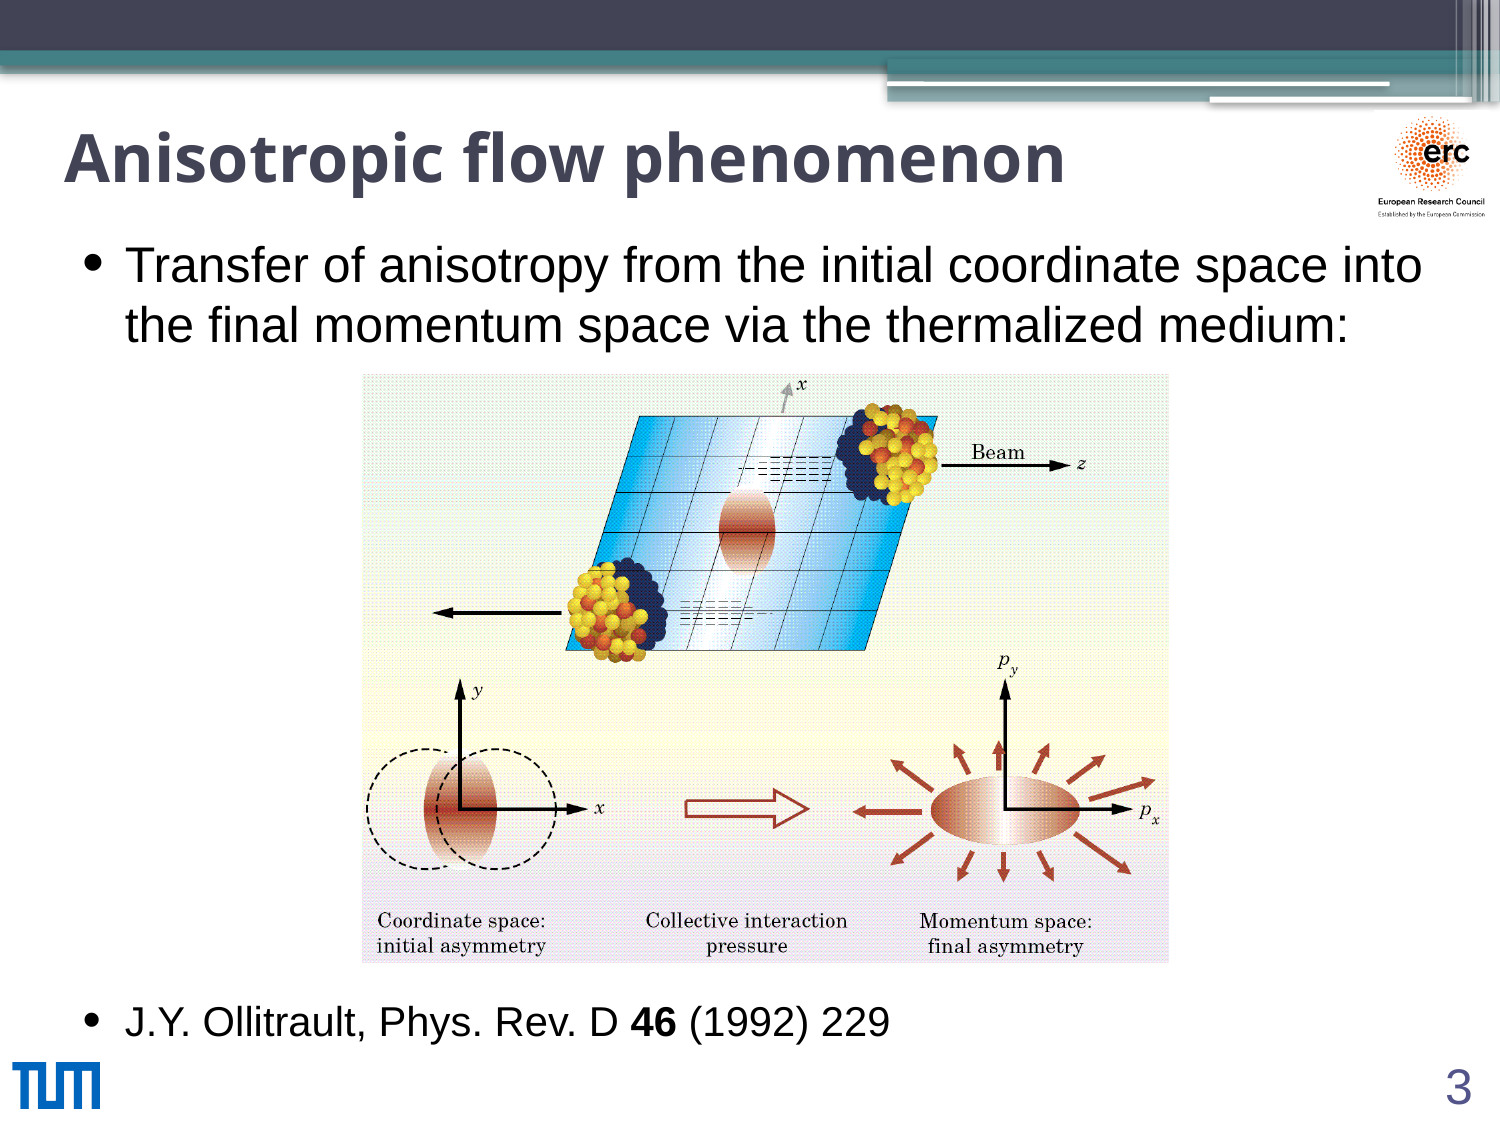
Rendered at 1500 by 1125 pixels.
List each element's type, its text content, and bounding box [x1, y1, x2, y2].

picture [362, 374, 1169, 963]
picture [12, 1062, 100, 1109]
text_box J.Y. Ollitrault, Phys. Rev. D 46 (1992) 229 [49, 987, 1475, 1063]
list Transfer of anisotropy from the initial coordinate space into the final momentum space via the thermalized medium: [50, 224, 1475, 375]
title Anisotropic flow phenomenon [50, 87, 1500, 225]
slide_number 3 [1362, 1062, 1488, 1123]
